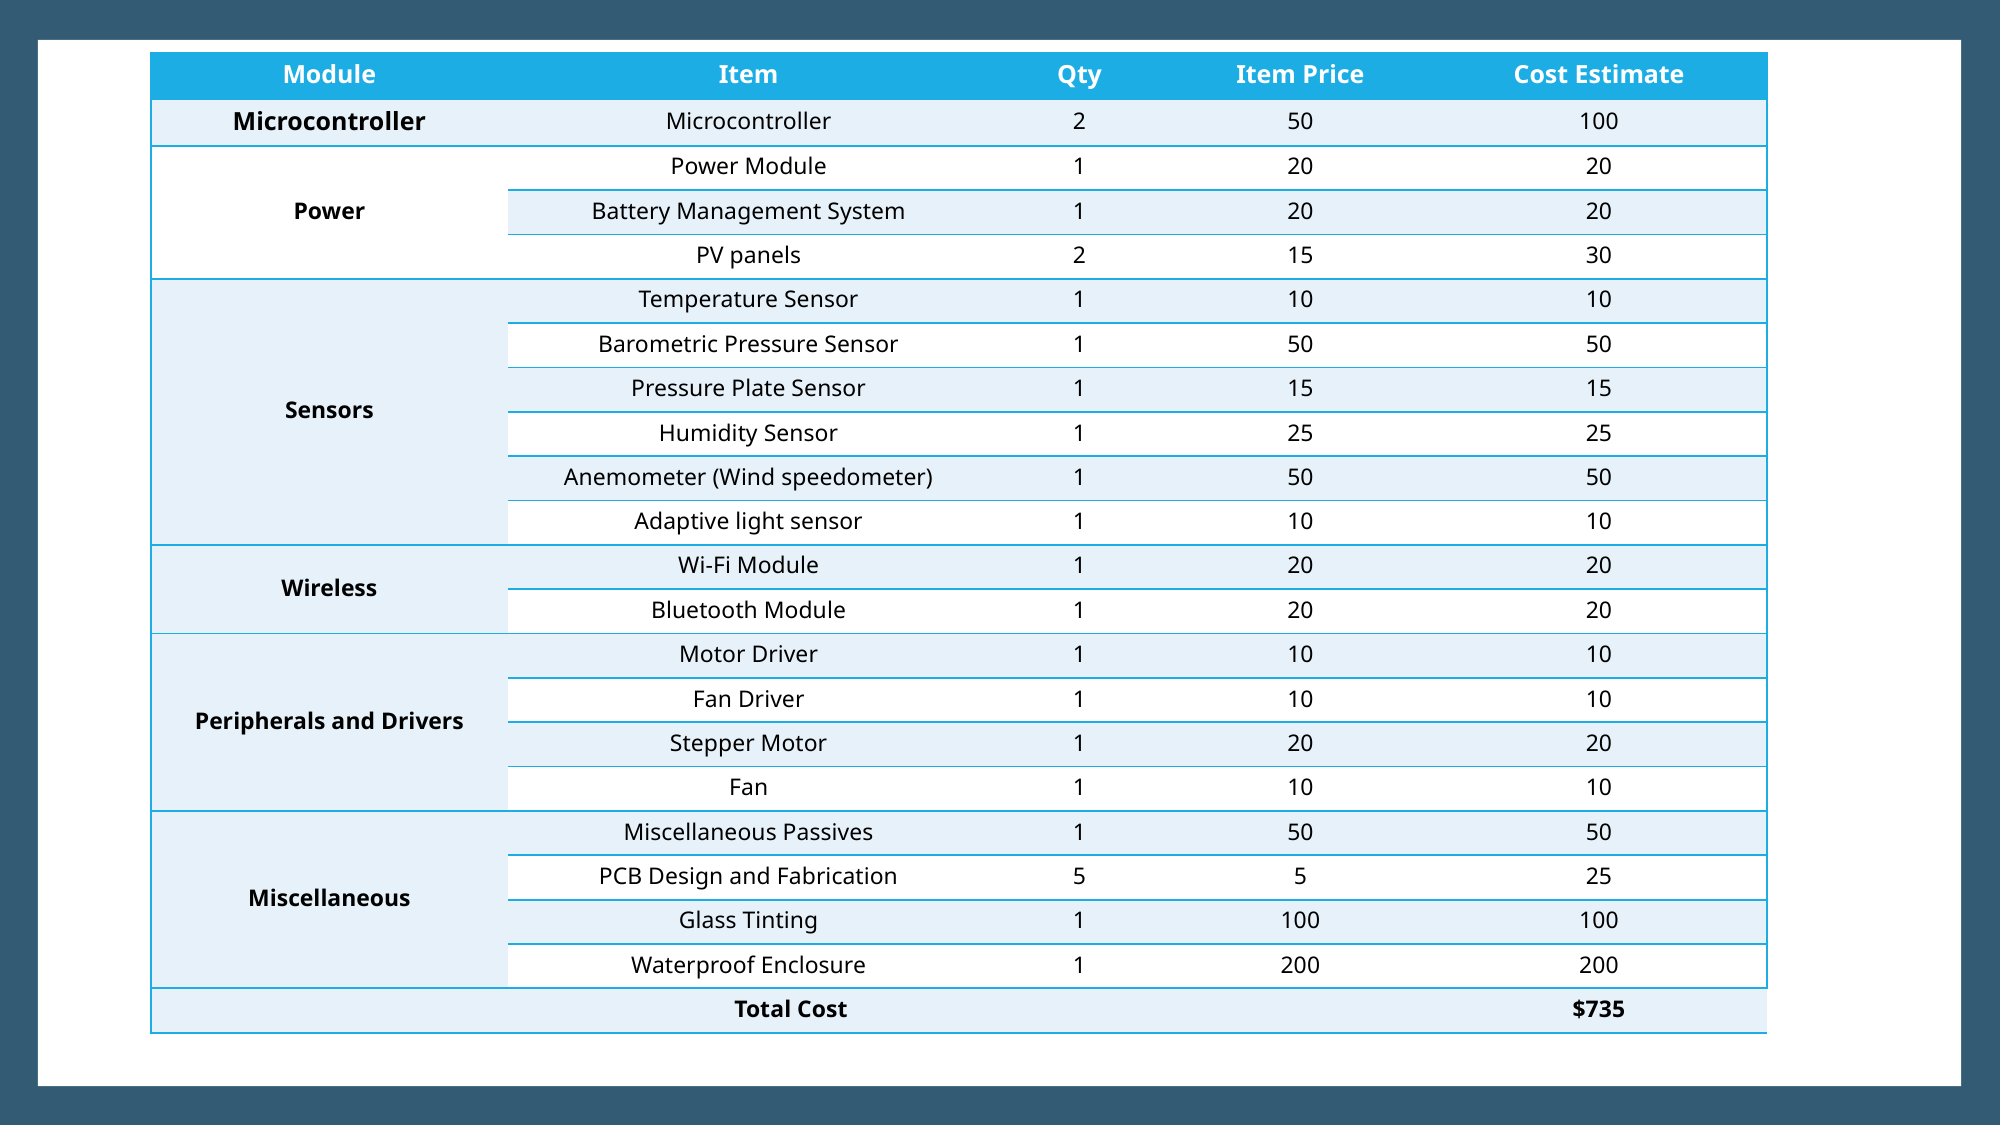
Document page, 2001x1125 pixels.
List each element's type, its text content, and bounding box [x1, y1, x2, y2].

table_cell Microcontroller [152, 100, 508, 145]
table_cell Stepper Motor [508, 723, 989, 766]
table_header Item [508, 54, 989, 98]
table_cell 1 [989, 945, 1170, 987]
table_cell Glass Tinting [508, 901, 989, 943]
table_cell 10 [1431, 767, 1766, 810]
table_cell 15 [1170, 235, 1431, 278]
table_cell 20 [1170, 546, 1431, 588]
table_cell Pressure Plate Sensor [508, 368, 989, 411]
table_cell 1 [989, 546, 1170, 588]
table_cell 5 [1170, 856, 1431, 899]
table_cell 20 [1431, 590, 1766, 633]
table_cell Motor Driver [508, 634, 989, 677]
table_cell Bluetooth Module [508, 590, 989, 633]
table_cell 20 [1170, 191, 1431, 234]
table_cell 50 [1431, 324, 1766, 367]
table_cell 1 [989, 767, 1170, 810]
table_cell PCB Design and Fabrication [508, 856, 989, 899]
table_cell 10 [1170, 501, 1431, 544]
table_cell 50 [1170, 100, 1431, 145]
table_cell 2 [989, 100, 1170, 145]
table_cell 20 [1170, 590, 1431, 633]
table_cell $735 [1431, 989, 1767, 1032]
table_cell 1 [989, 901, 1170, 943]
table_cell 50 [1170, 324, 1431, 367]
table_cell 20 [1431, 191, 1766, 234]
table_cell 25 [1431, 856, 1766, 899]
table_cell 10 [1170, 634, 1431, 677]
table_cell 25 [1431, 413, 1766, 455]
table_cell Fan Driver [508, 679, 989, 721]
table_cell 1 [989, 457, 1170, 500]
table_cell Miscellaneous [152, 812, 508, 987]
table_cell 50 [1431, 457, 1766, 500]
table_cell 20 [1431, 147, 1766, 189]
table_cell Wireless [152, 546, 508, 633]
table_cell Peripherals and Drivers [152, 634, 508, 810]
table_cell 10 [1170, 280, 1431, 322]
table_cell Power Module [508, 147, 989, 189]
table_cell Wi-Fi Module [508, 546, 989, 588]
table_cell 20 [1170, 723, 1431, 766]
table_cell 25 [1170, 413, 1431, 455]
table_cell 50 [1170, 812, 1431, 854]
table_cell 1 [989, 679, 1170, 721]
table_cell 30 [1431, 235, 1766, 278]
table_cell Miscellaneous Passives [508, 812, 989, 854]
table_cell 10 [1431, 501, 1766, 544]
table_cell 200 [1170, 945, 1431, 987]
table_cell 1 [989, 723, 1170, 766]
table_cell 5 [989, 856, 1170, 899]
table_cell Sensors [152, 280, 508, 544]
table_cell 1 [989, 191, 1170, 234]
table_cell Barometric Pressure Sensor [508, 324, 989, 367]
table_cell 10 [1431, 634, 1766, 677]
table_cell 1 [989, 812, 1170, 854]
table_cell Anemometer (Wind speedometer) [508, 457, 989, 500]
table_cell 2 [989, 235, 1170, 278]
table_header Item Price [1170, 54, 1431, 98]
table_cell Battery Management System [508, 191, 989, 234]
table_cell 1 [989, 413, 1170, 455]
table_cell 1 [989, 147, 1170, 189]
table_cell 20 [1170, 147, 1431, 189]
table_cell 100 [1431, 100, 1766, 145]
table_cell Microcontroller [508, 100, 989, 145]
table_cell Humidity Sensor [508, 413, 989, 455]
table_cell 15 [1431, 368, 1766, 411]
table_cell 20 [1431, 723, 1766, 766]
table_cell PV panels [508, 235, 989, 278]
table_cell 1 [989, 590, 1170, 633]
table_header Qty [989, 54, 1170, 98]
table_cell 20 [1431, 546, 1766, 588]
table_cell Adaptive light sensor [508, 501, 989, 544]
table_header Module [152, 54, 508, 98]
table_cell Waterproof Enclosure [508, 945, 989, 987]
table_header Cost Estimate [1431, 54, 1766, 98]
table_cell 10 [1431, 280, 1766, 322]
table_cell 1 [989, 501, 1170, 544]
table_cell 50 [1431, 812, 1766, 854]
table_cell 100 [1431, 901, 1766, 943]
table_cell 1 [989, 368, 1170, 411]
table_cell 200 [1431, 945, 1766, 987]
table_cell Fan [508, 767, 989, 810]
table_cell Total Cost [152, 989, 1431, 1032]
table_cell 10 [1170, 767, 1431, 810]
table_cell 1 [989, 280, 1170, 322]
table_cell 1 [989, 324, 1170, 367]
table_cell 1 [989, 634, 1170, 677]
table_cell 50 [1170, 457, 1431, 500]
table_cell 10 [1431, 679, 1766, 721]
table_cell Temperature Sensor [508, 280, 989, 322]
table_cell 10 [1170, 679, 1431, 721]
table_cell Power [152, 147, 508, 278]
table_cell 15 [1170, 368, 1431, 411]
table_cell 100 [1170, 901, 1431, 943]
